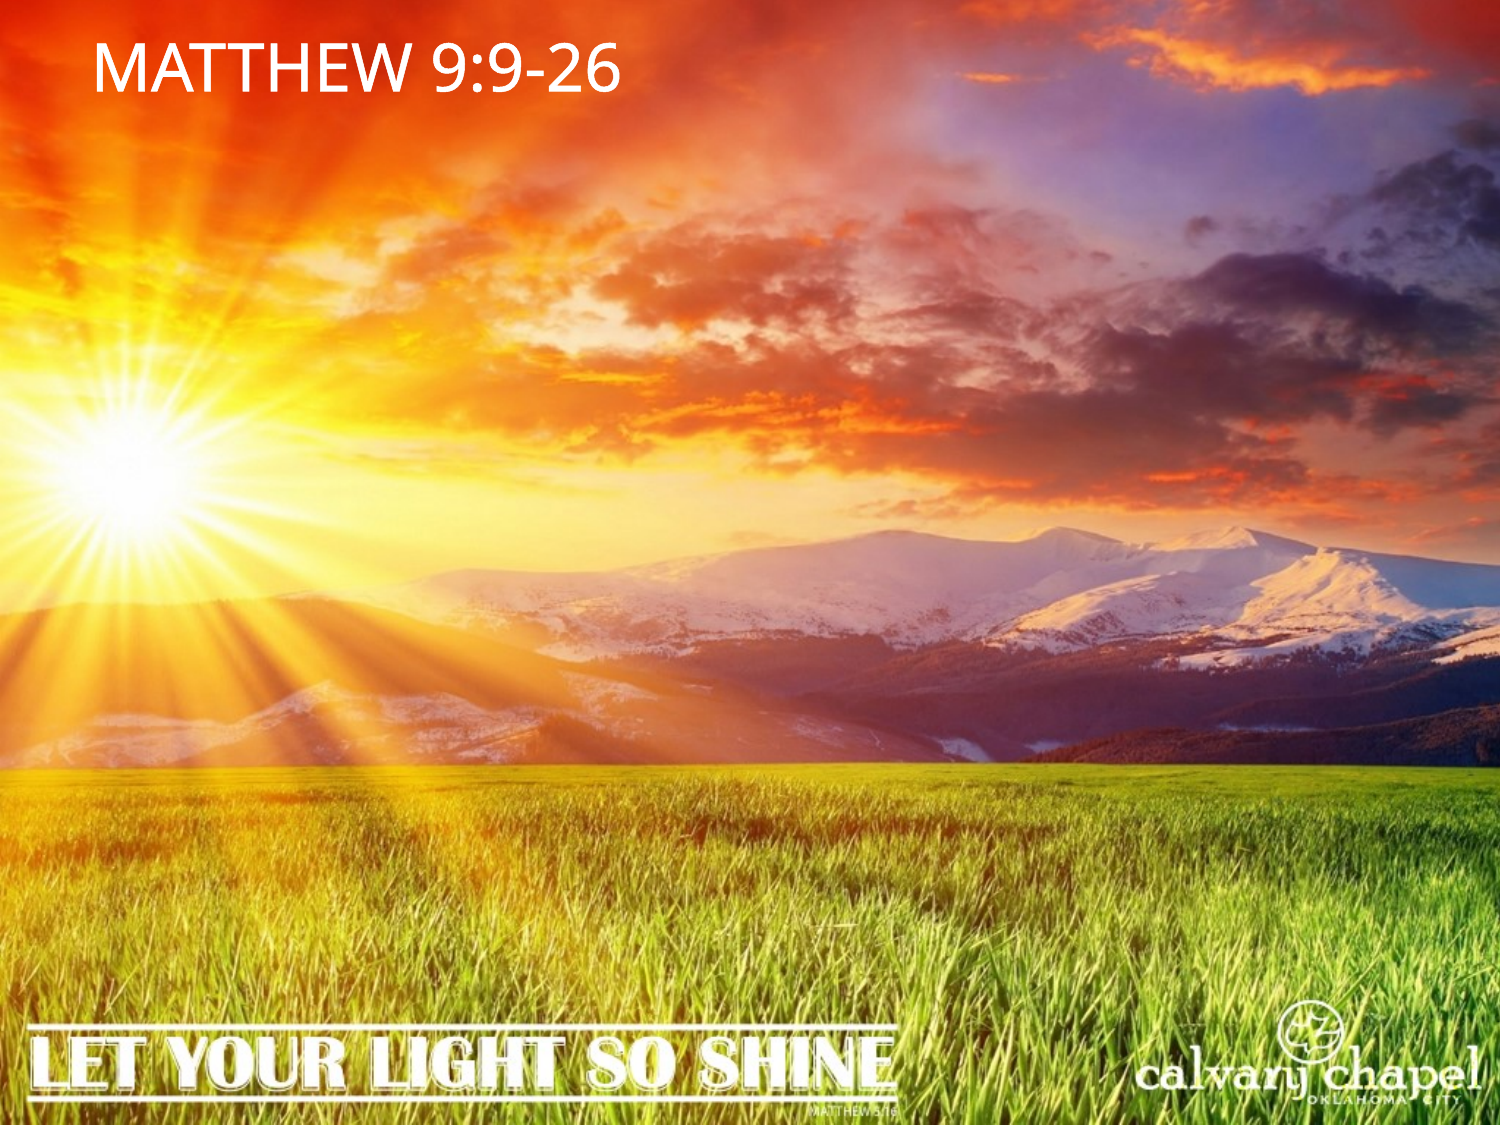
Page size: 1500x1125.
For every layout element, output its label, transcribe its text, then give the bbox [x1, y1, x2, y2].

picture [0, 0, 1500, 1125]
text_box MATTHEW 9:9-26 [75, 17, 1354, 112]
